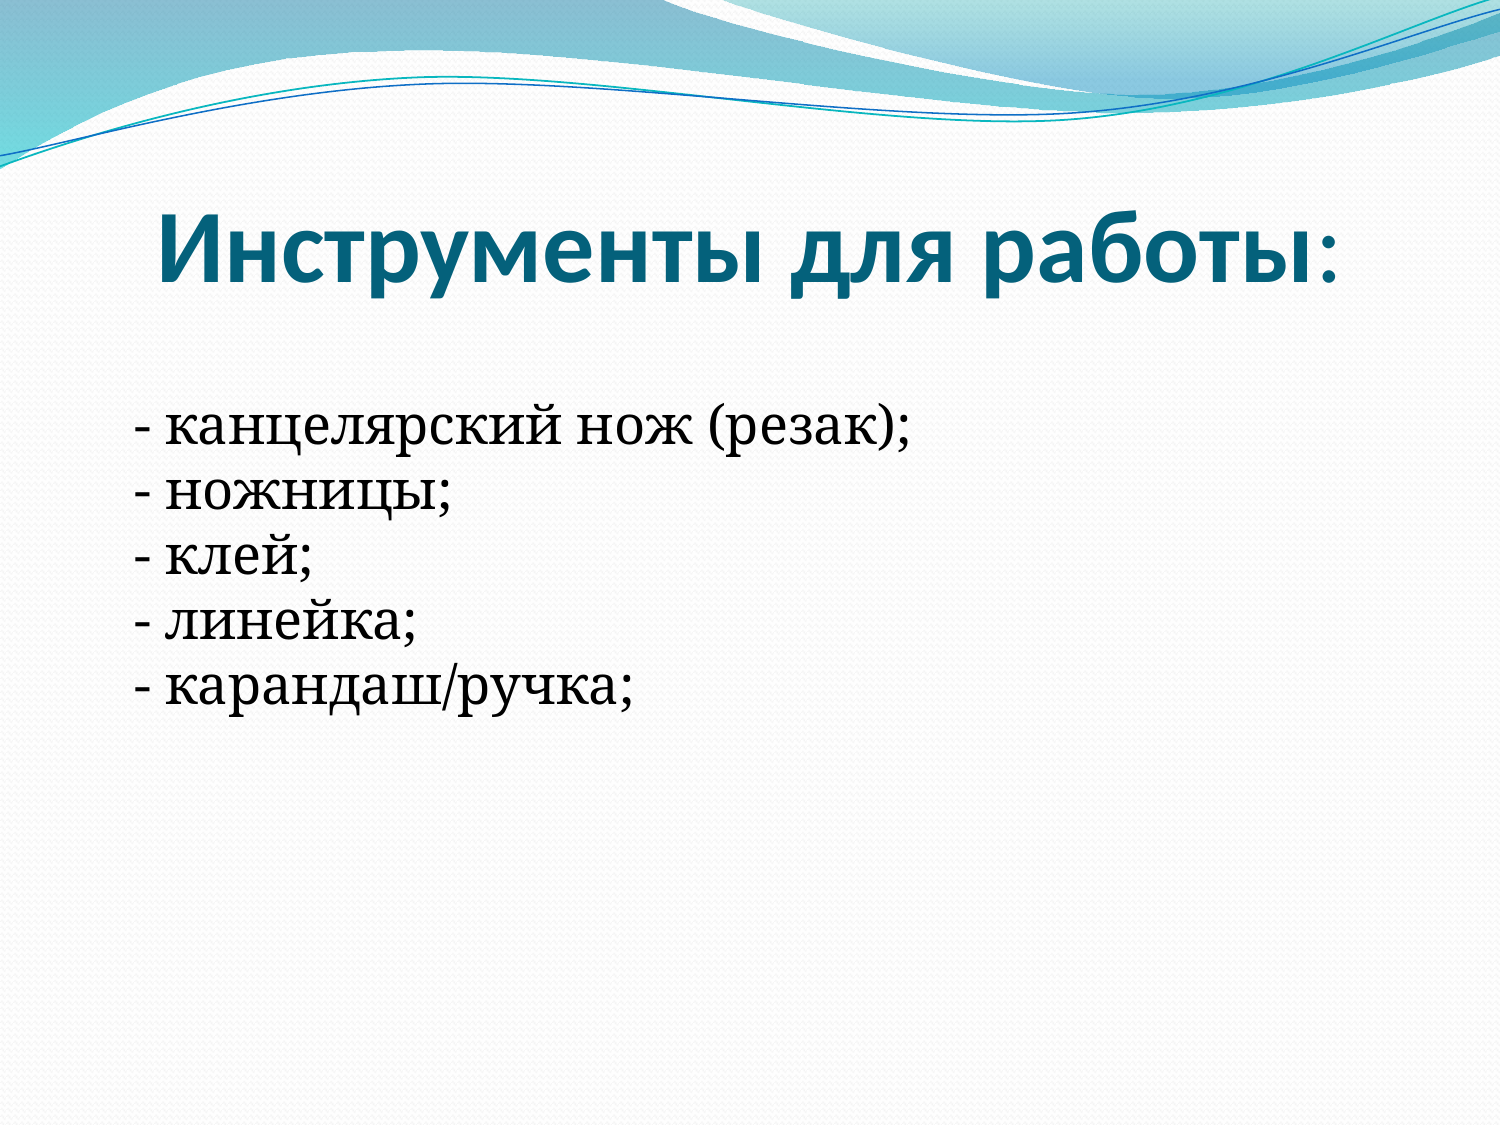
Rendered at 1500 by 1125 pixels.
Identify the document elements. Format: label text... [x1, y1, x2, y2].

title Инструменты для работы: [75, 115, 1425, 303]
list - канцелярский нож (резак); - ножницы; - клей; - линейка; - карандаш/ручка; [75, 317, 1425, 1038]
